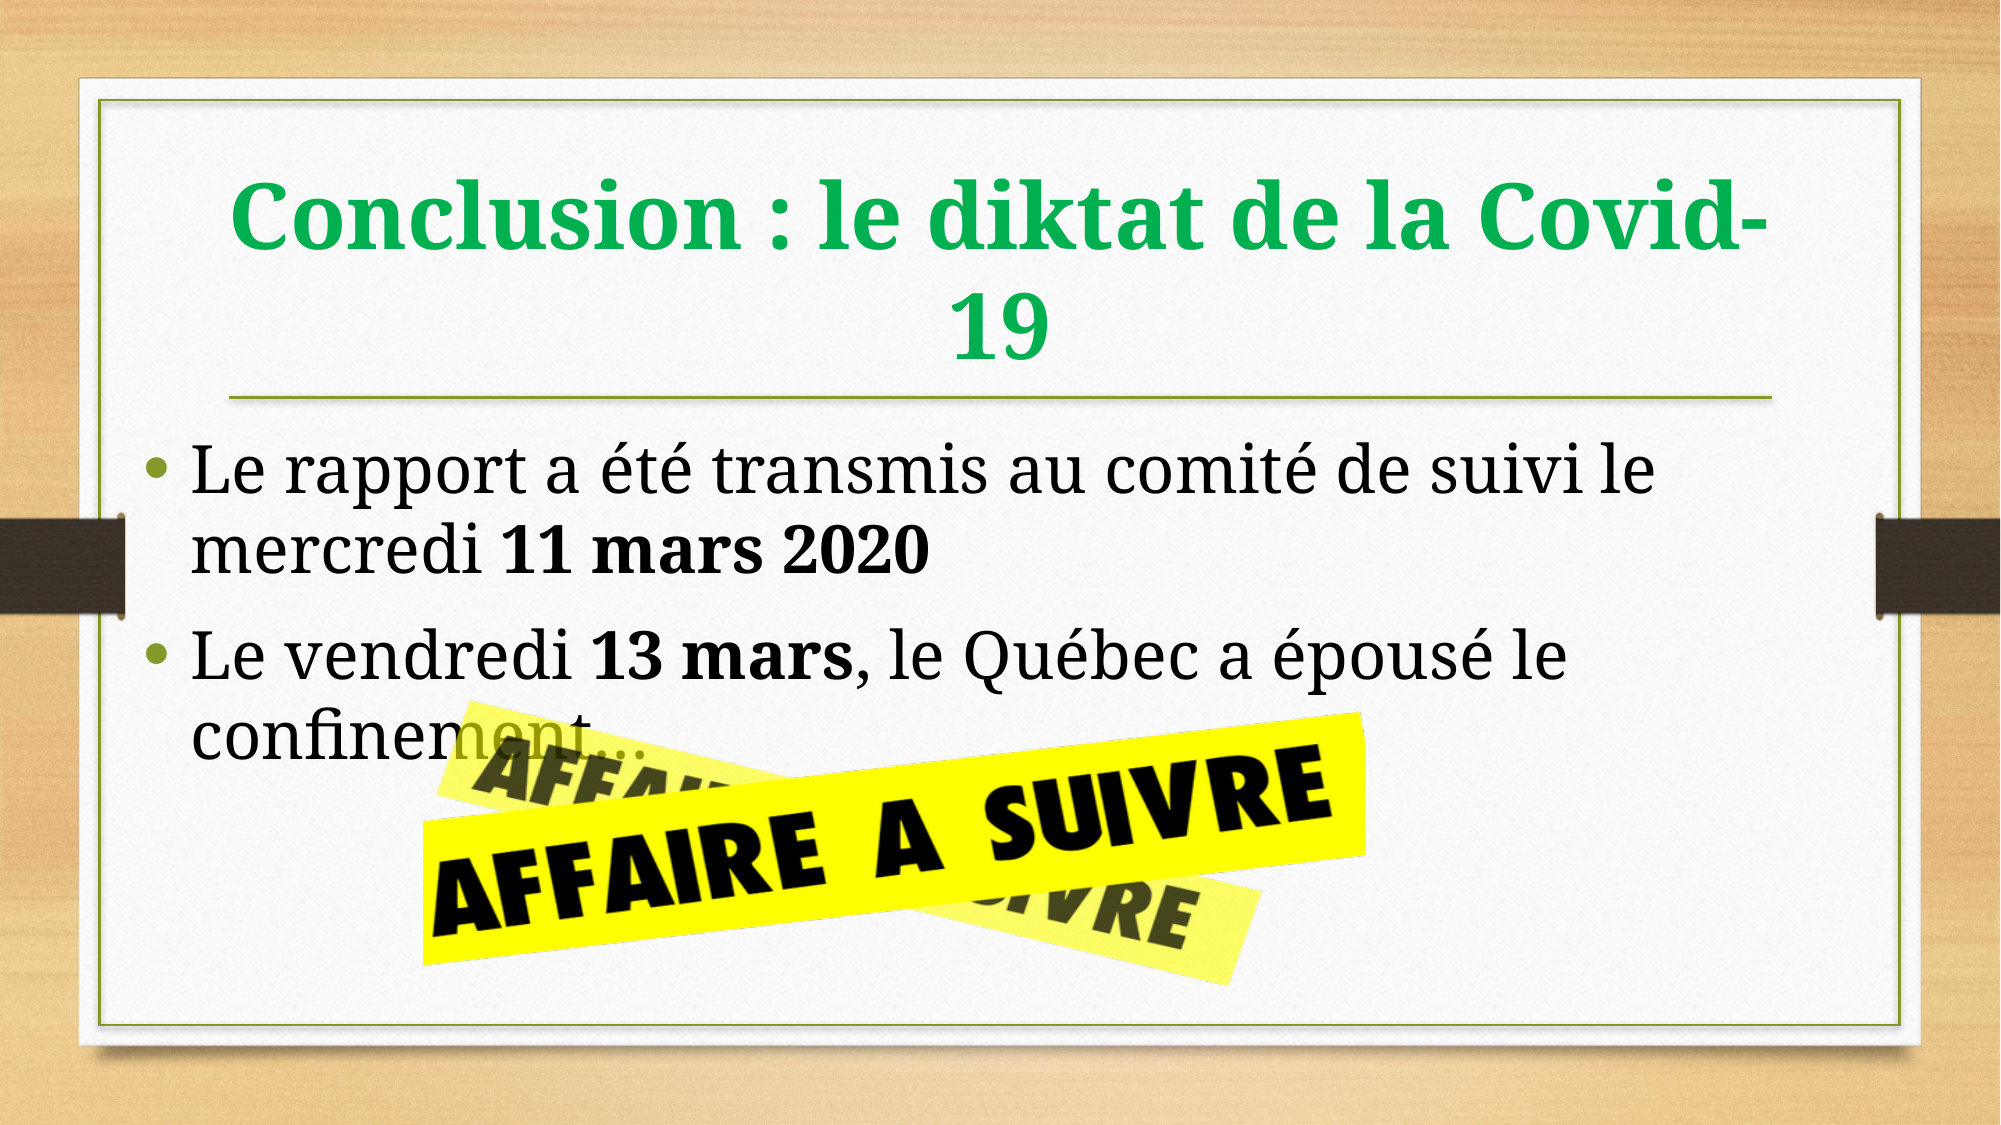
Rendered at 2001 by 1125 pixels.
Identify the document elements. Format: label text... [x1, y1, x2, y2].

title Conclusion : le diktat de la Covid-19 [212, 161, 1788, 375]
list Le rapport a été transmis au comité de suivi le mercredi 11 mars 2020 Le vendredi 13 mars, le Québec a épousé le confinement… [128, 419, 1858, 1033]
picture [0, 0, 2001, 1125]
